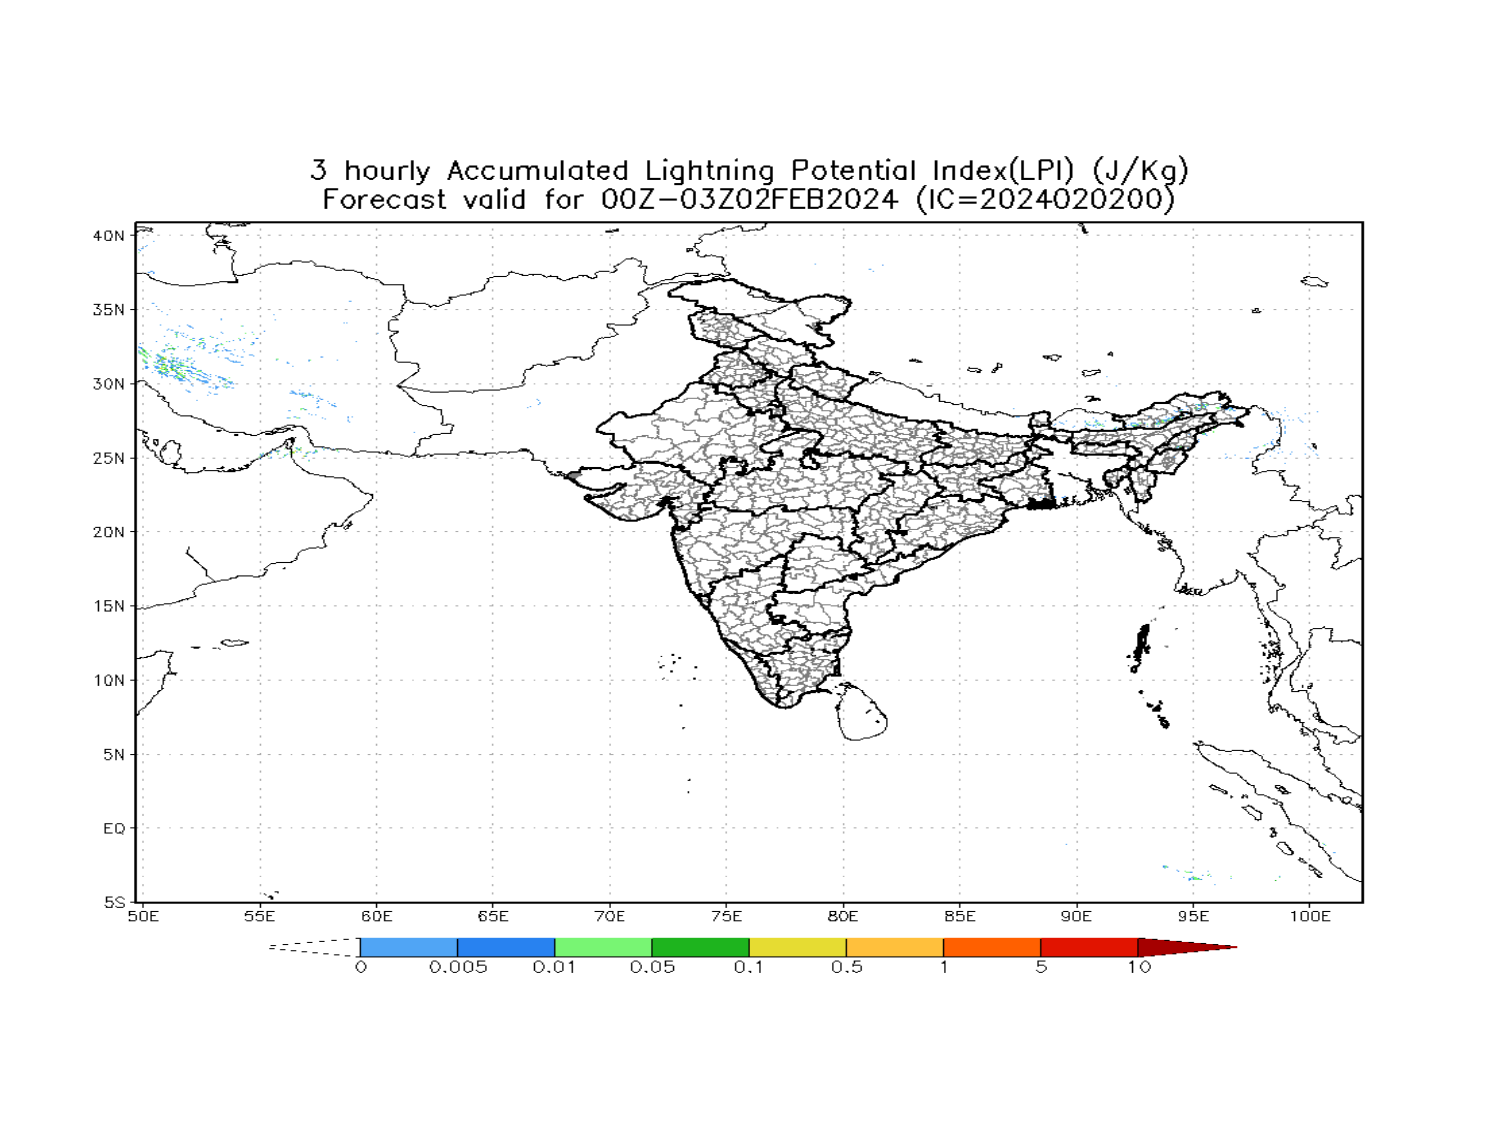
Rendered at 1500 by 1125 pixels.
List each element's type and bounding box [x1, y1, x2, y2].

picture [74, 149, 1426, 976]
